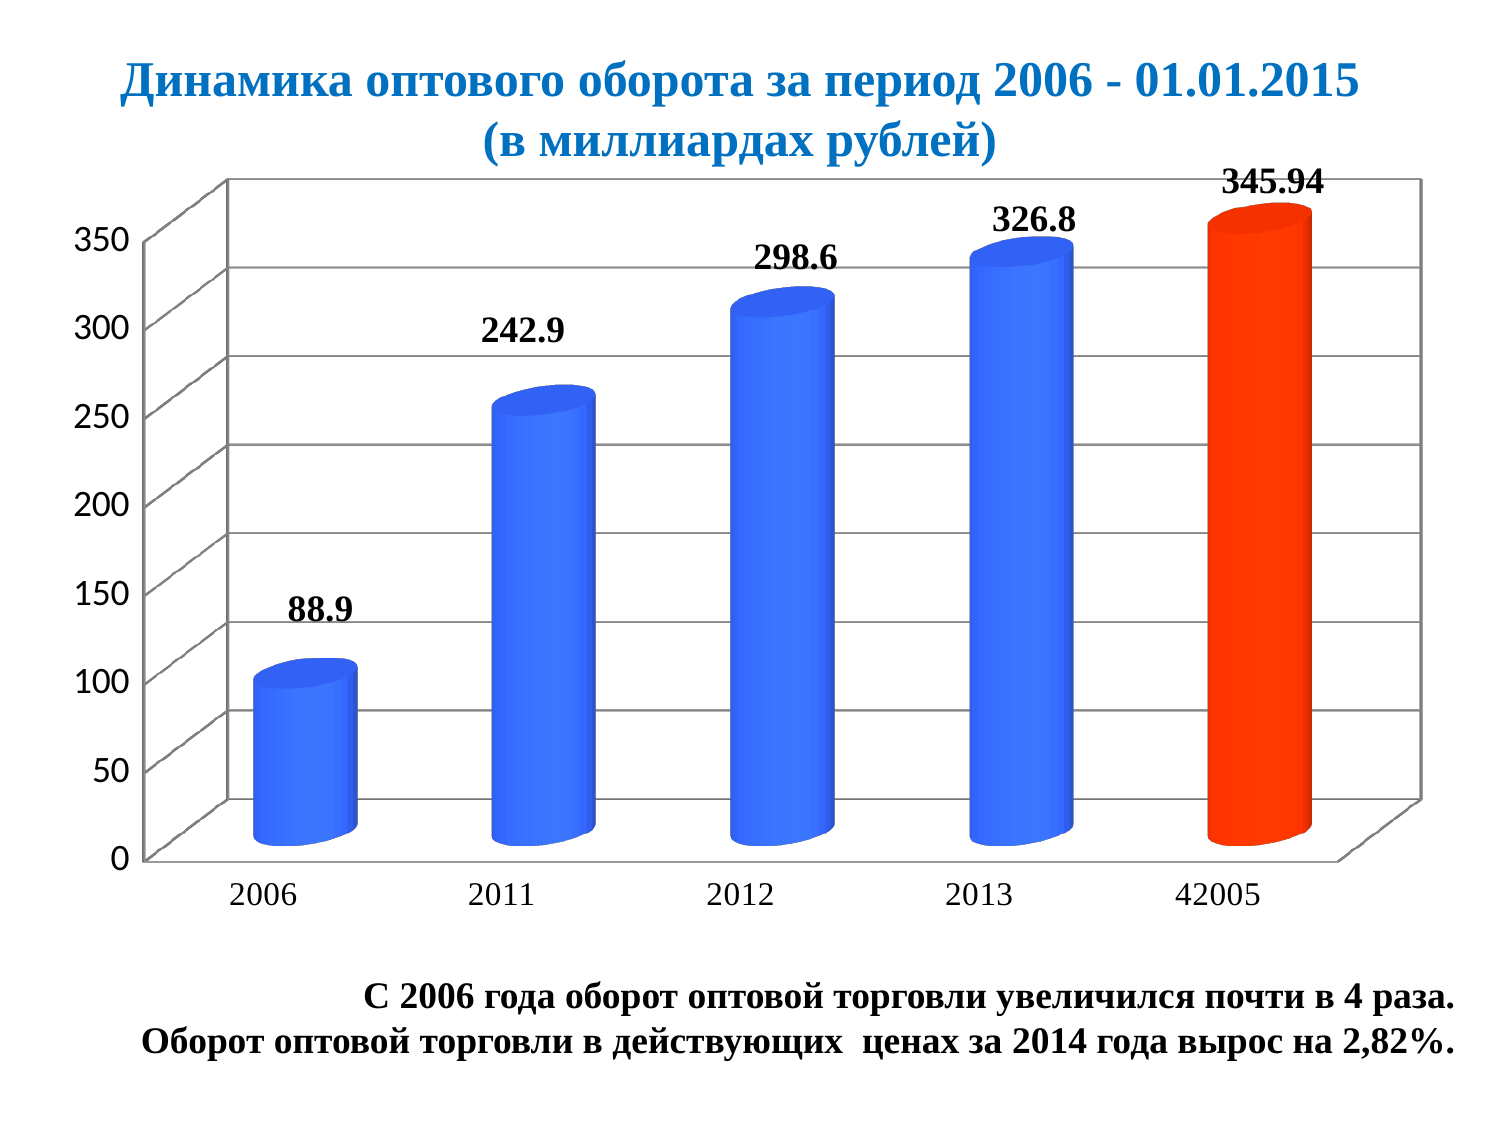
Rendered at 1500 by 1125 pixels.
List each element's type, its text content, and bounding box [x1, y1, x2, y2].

chart [41, 160, 1455, 929]
text_box С 2006 года оборот оптовой торговли увеличился почти в 4 раза. Оборот оптовой торговли в действующих ценах за 2014 года вырос на 2,82%. [29, 964, 1471, 1069]
title Динамика оптового оборота за период 2006 - 01.01.2015 (в миллиардах рублей) [64, 30, 1416, 159]
